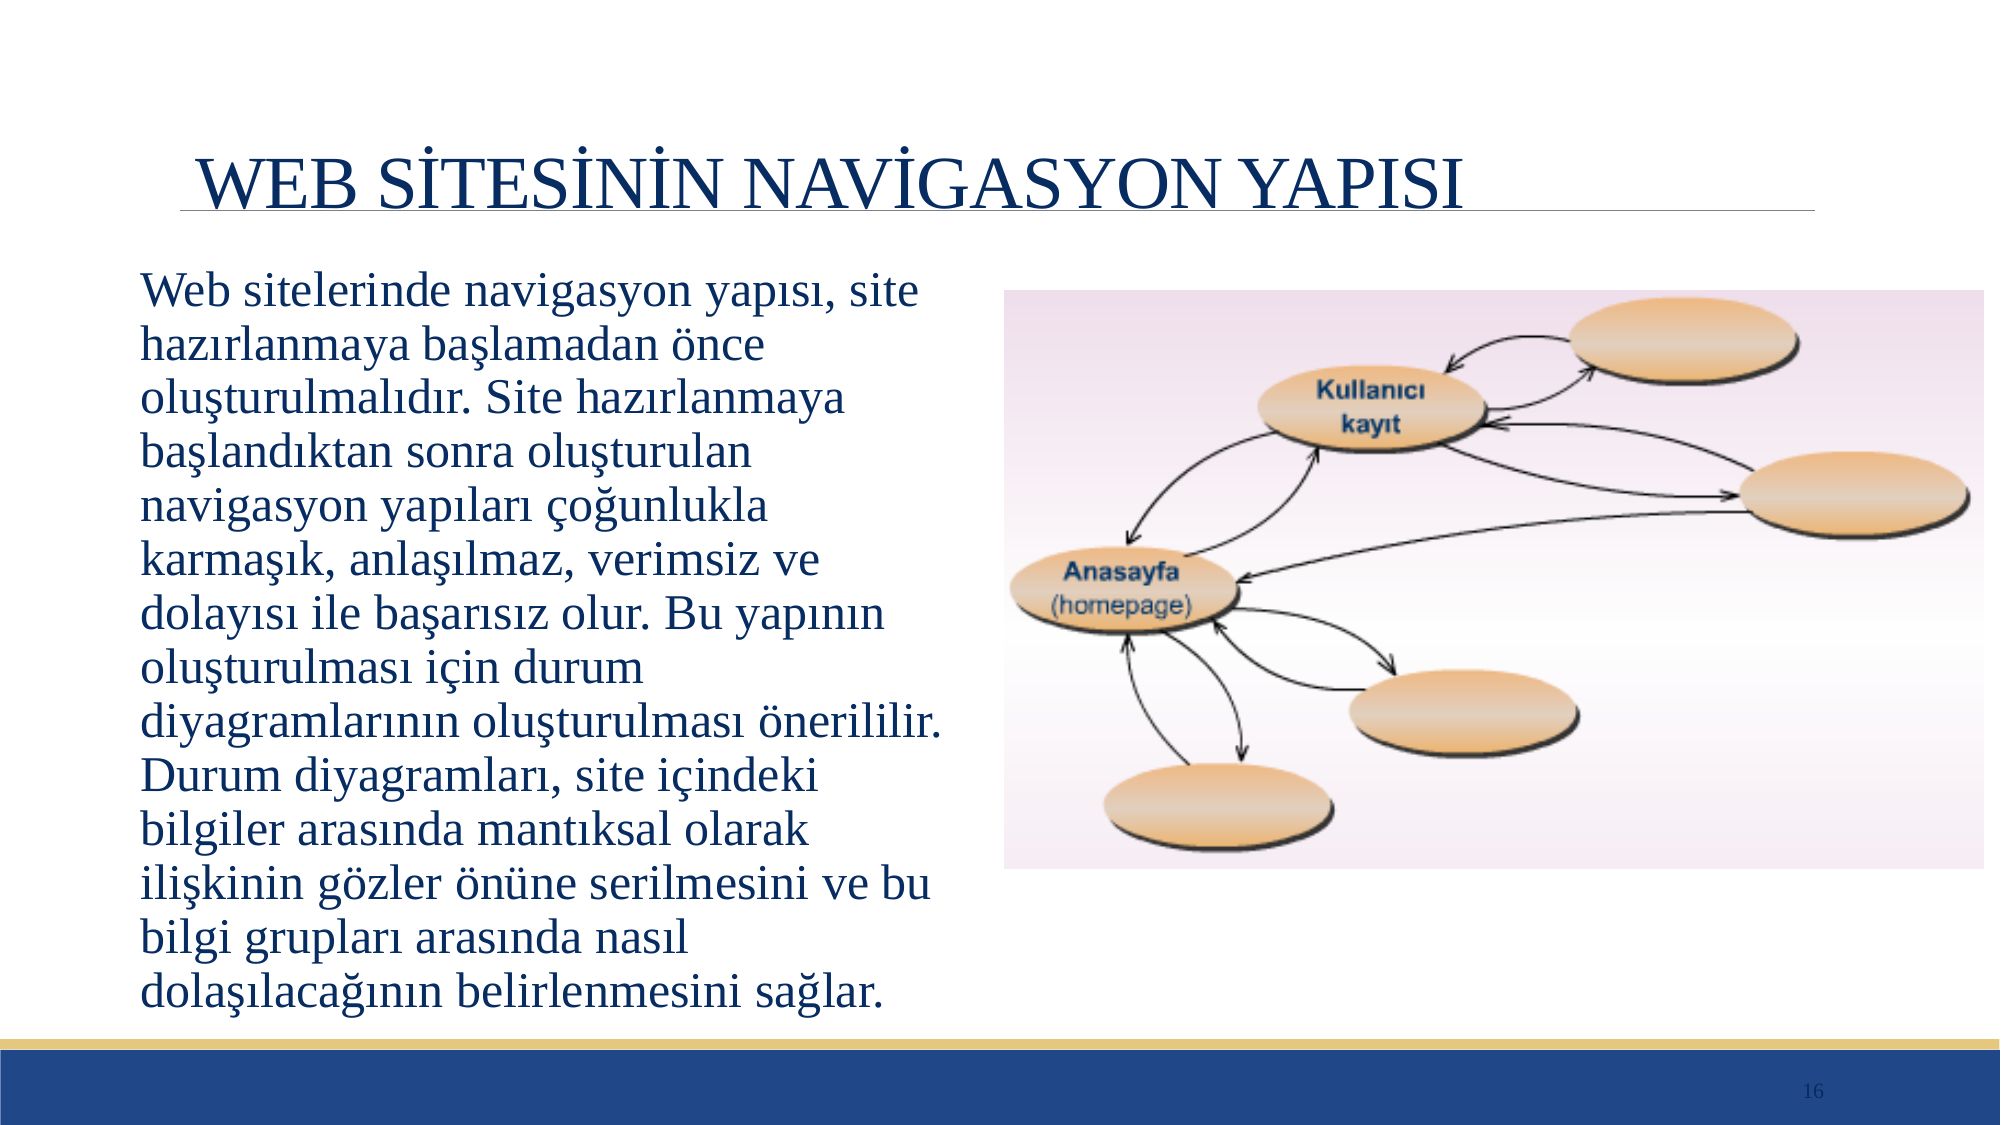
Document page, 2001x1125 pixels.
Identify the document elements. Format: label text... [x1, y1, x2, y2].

title WEB SİTESİNİN NAVİGASYON YAPISI [179, 47, 1830, 232]
list Web sitelerinde navigasyon yapısı, site hazırlanmaya başlamadan önce oluşturulmalıdır. Site hazırlanmaya başlandıktan sonra oluşturulan navigasyon yapıları çoğunlukla karmaşık, anlaşılmaz, verimsiz ve dolayısı ile başarısız olur. Bu yapının oluşturulması için durum diyagramlarının oluşturulması önerililir. Durum diyagramları, site içindeki bilgiler arasında mantıksal olarak ilişkinin gözler önüne serilmesini ve bu bilgi grupları arasında nasıl dolaşılacağının belirlenmesini sağlar. [125, 255, 977, 1022]
slide_number 16 [1624, 1059, 1840, 1120]
picture [1003, 290, 1984, 870]
